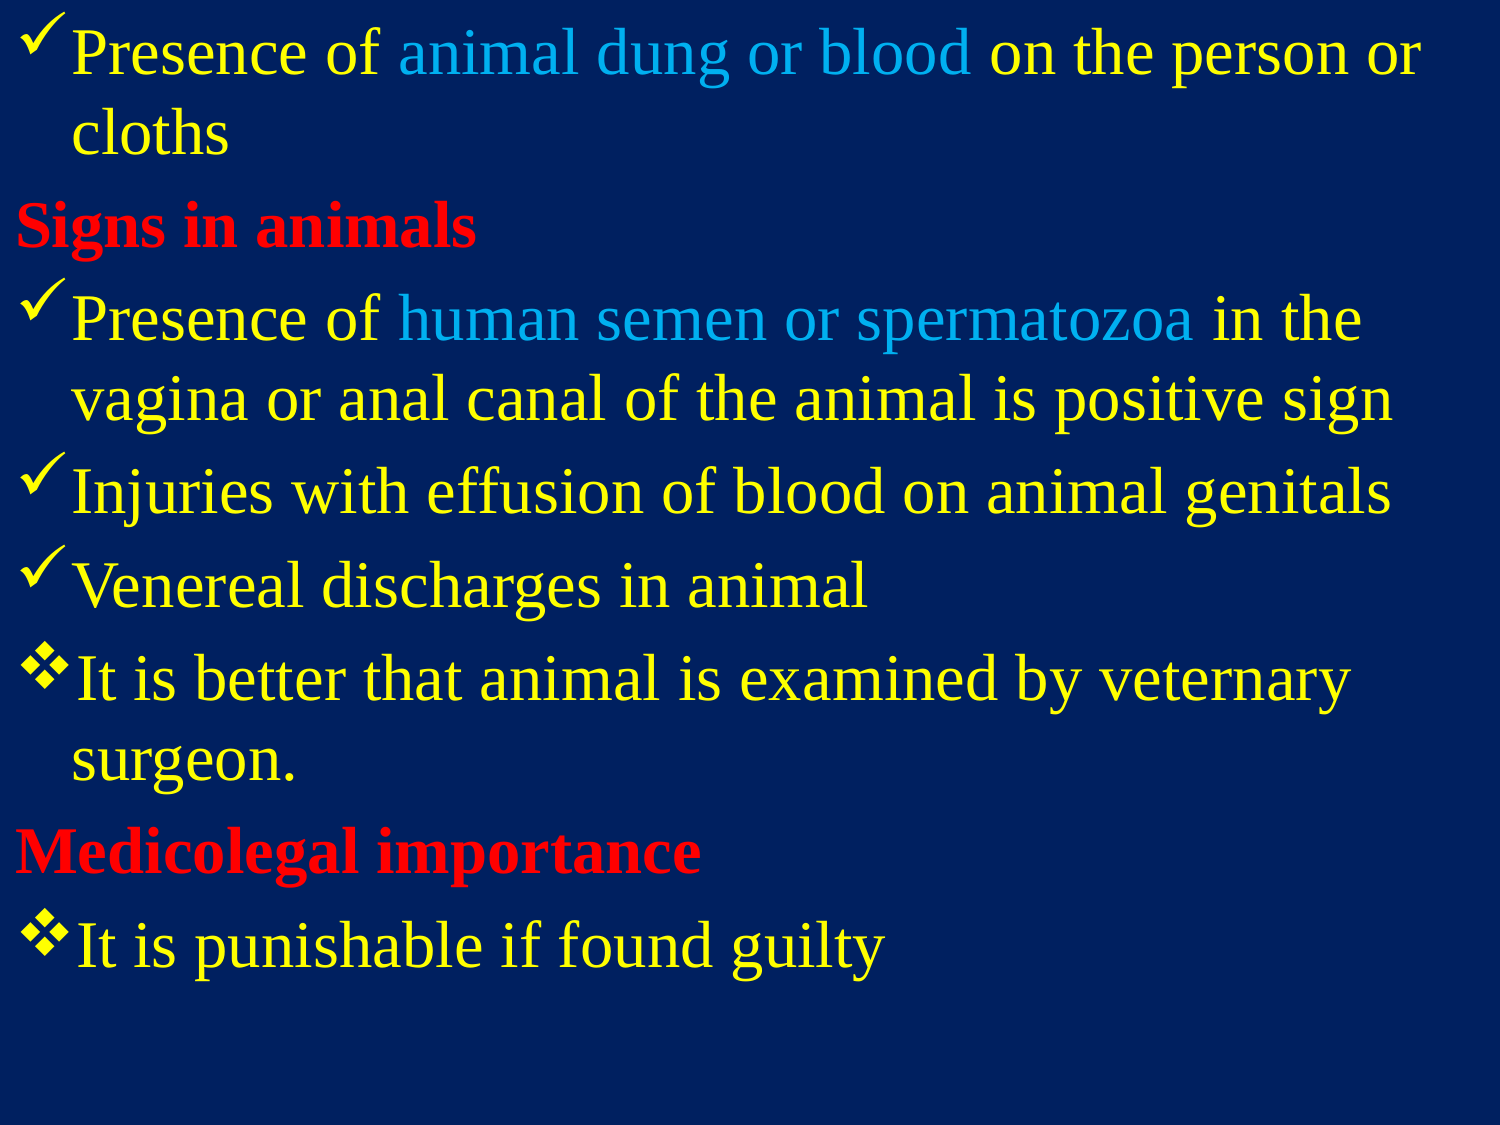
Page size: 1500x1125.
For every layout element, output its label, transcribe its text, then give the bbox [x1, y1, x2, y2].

list Presence of animal dung or blood on the person or cloths Signs in animals Presence of human semen or spermatozoa in the vagina or anal canal of the animal is positive sign Injuries with effusion of blood on animal genitals Venereal discharges in animal It is better that animal is examined by veternary surgeon. Medicolegal importance It is punishable if found guilty [0, 0, 1500, 1125]
